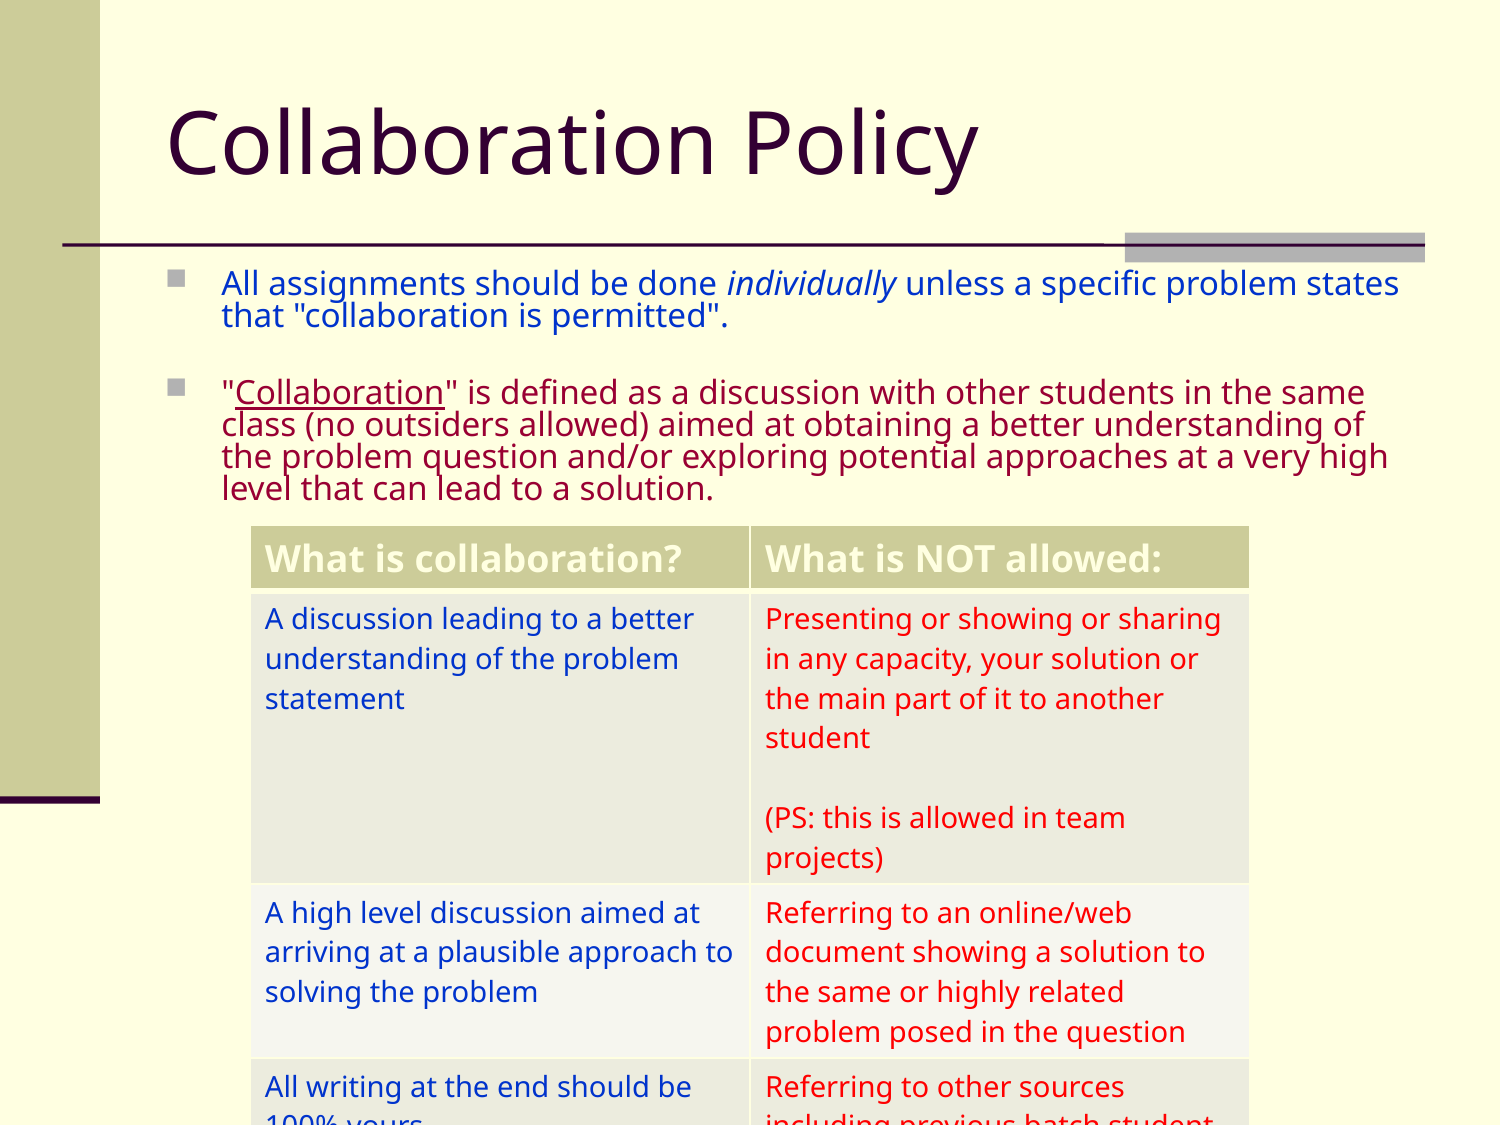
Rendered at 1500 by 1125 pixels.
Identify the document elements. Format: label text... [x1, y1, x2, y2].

table_cell Referring to an online/web document showing a solution to the same or highly related problem posed in the question [751, 885, 1249, 1057]
table_cell Referring to other sources including previous batch student solutions [751, 1059, 1249, 1125]
table_header What is NOT allowed: [751, 526, 1249, 588]
table_cell All writing at the end should be 100% yours. [251, 1059, 749, 1125]
table_header What is collaboration? [251, 526, 749, 588]
table_cell A discussion leading to a better understanding of the problem statement [251, 594, 749, 883]
title Collaboration Policy [150, 45, 1425, 234]
table_cell Presenting or showing or sharing in any capacity, your solution or the main part of it to another student (PS: this is allowed in team projects) [751, 594, 1249, 883]
table_cell A high level discussion aimed at arriving at a plausible approach to solving the problem [251, 885, 749, 1057]
list All assignments should be done individually unless a specific problem states that "collaboration is permitted". "Collaboration" is defined as a discussion with other students in the same class (no outsiders allowed) aimed at obtaining a better understanding of the problem question and/or exploring potential approaches at a very high level that can lead to a solution. [150, 262, 1425, 1006]
